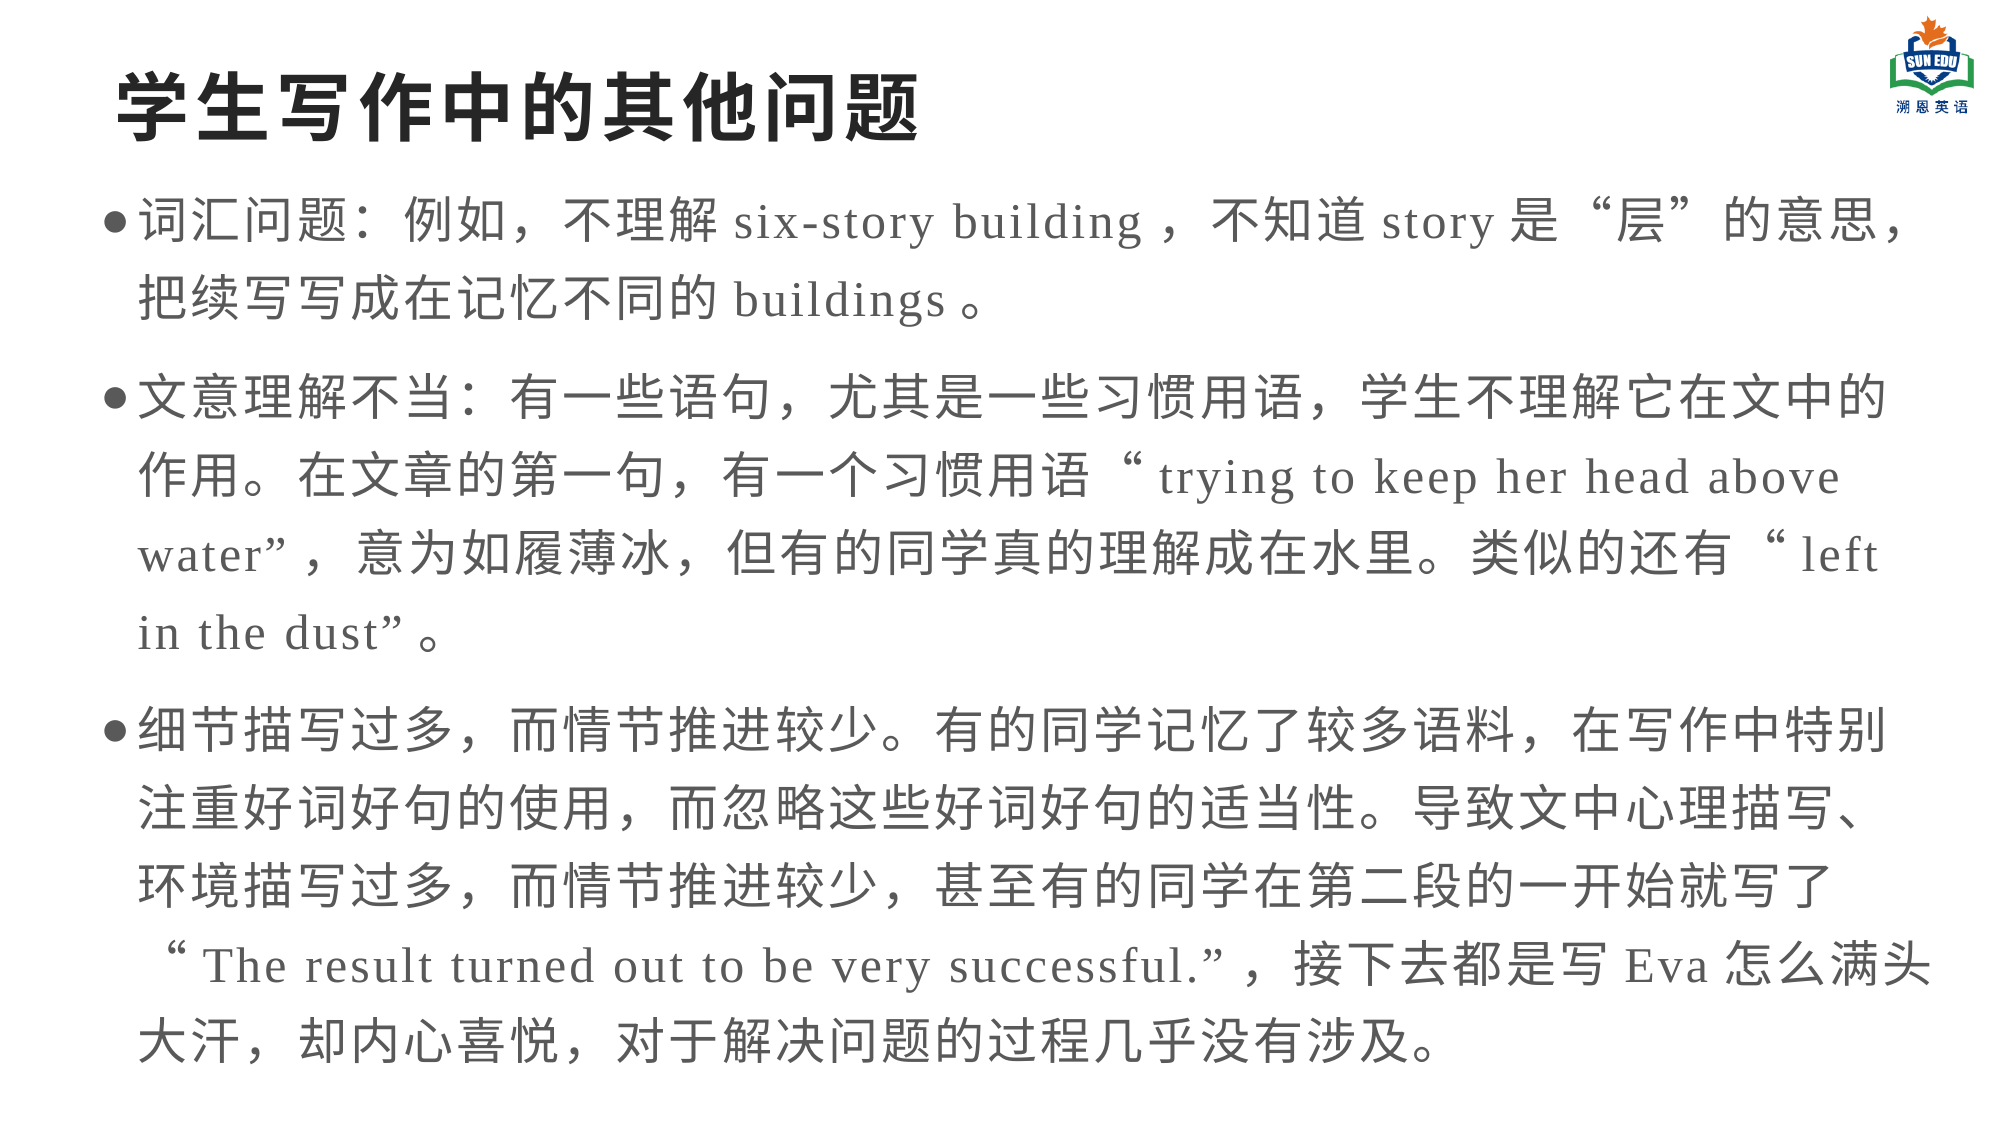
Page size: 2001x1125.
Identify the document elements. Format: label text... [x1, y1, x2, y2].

picture [1882, 13, 1983, 119]
title 学生写作中的其他问题 [99, 47, 1900, 163]
list 词汇问题：例如，不理解six-story building，不知道story是“层”的意思，把续写写成在记忆不同的buildings。 文意理解不当：有一些语句，尤其是一些习惯用语，学生不理解它在文中的作用。在文章的第一句，有一个习惯用语“trying to keep her head above water”，意为如履薄冰，但有的同学真的理解成在水里。类似的还有“left in the dust”。 细节描写过多，而情节推进较少。有的同学记忆了较多语料，在写作中特别注重好词好句的使用，而忽略这些好词好句的适当性。导致文中心理描写、环境描写过多，而情节推进较少，甚至有的同学在第二段的一开始就写了“The result turned out to be very successful.”，接下去都是写Eva怎么满头大汗，却内心喜悦，对于解决问题的过程几乎没有涉及。 [85, 163, 1952, 1125]
